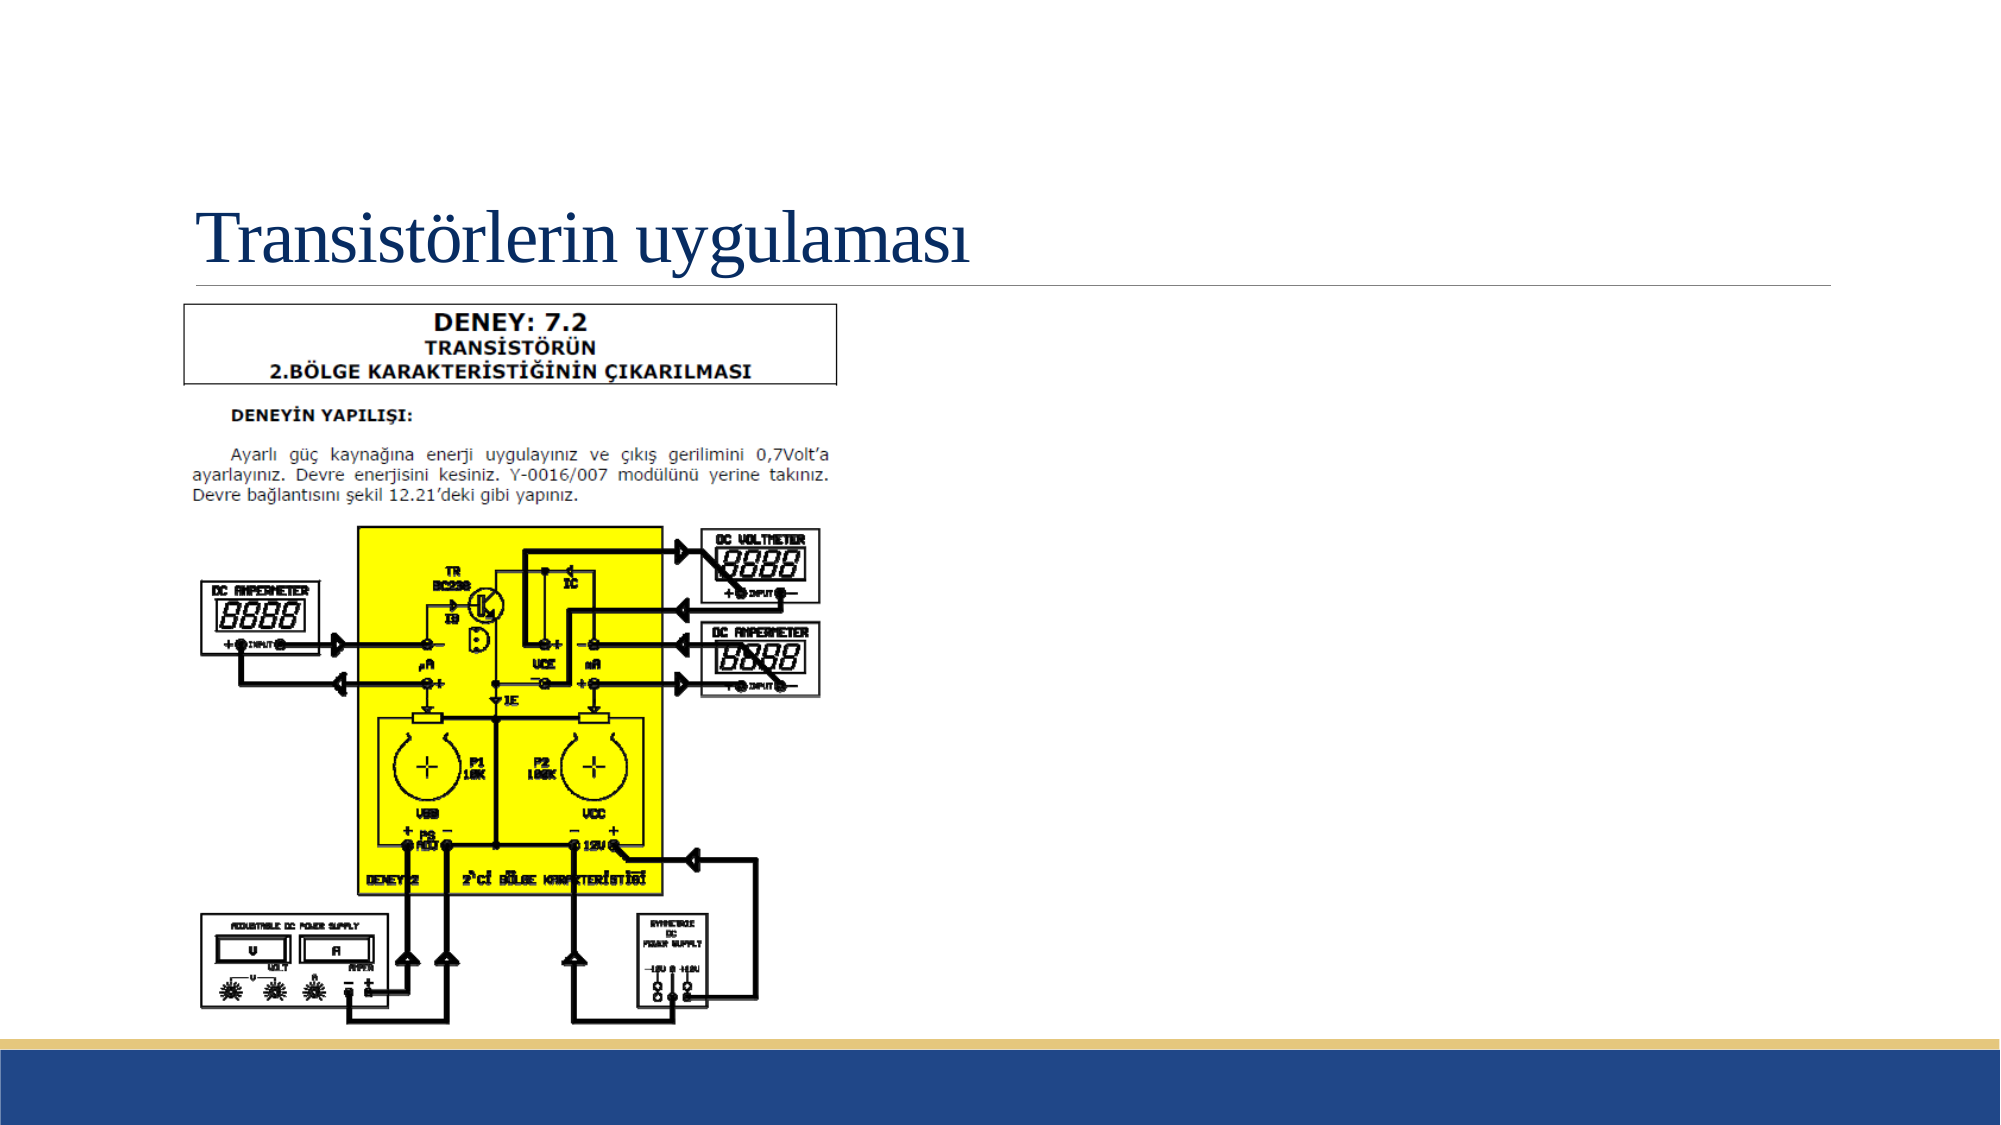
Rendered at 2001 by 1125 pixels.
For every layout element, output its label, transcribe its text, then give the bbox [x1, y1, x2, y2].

title Transistörlerin uygulaması [180, 47, 1830, 285]
picture [179, 298, 842, 1034]
